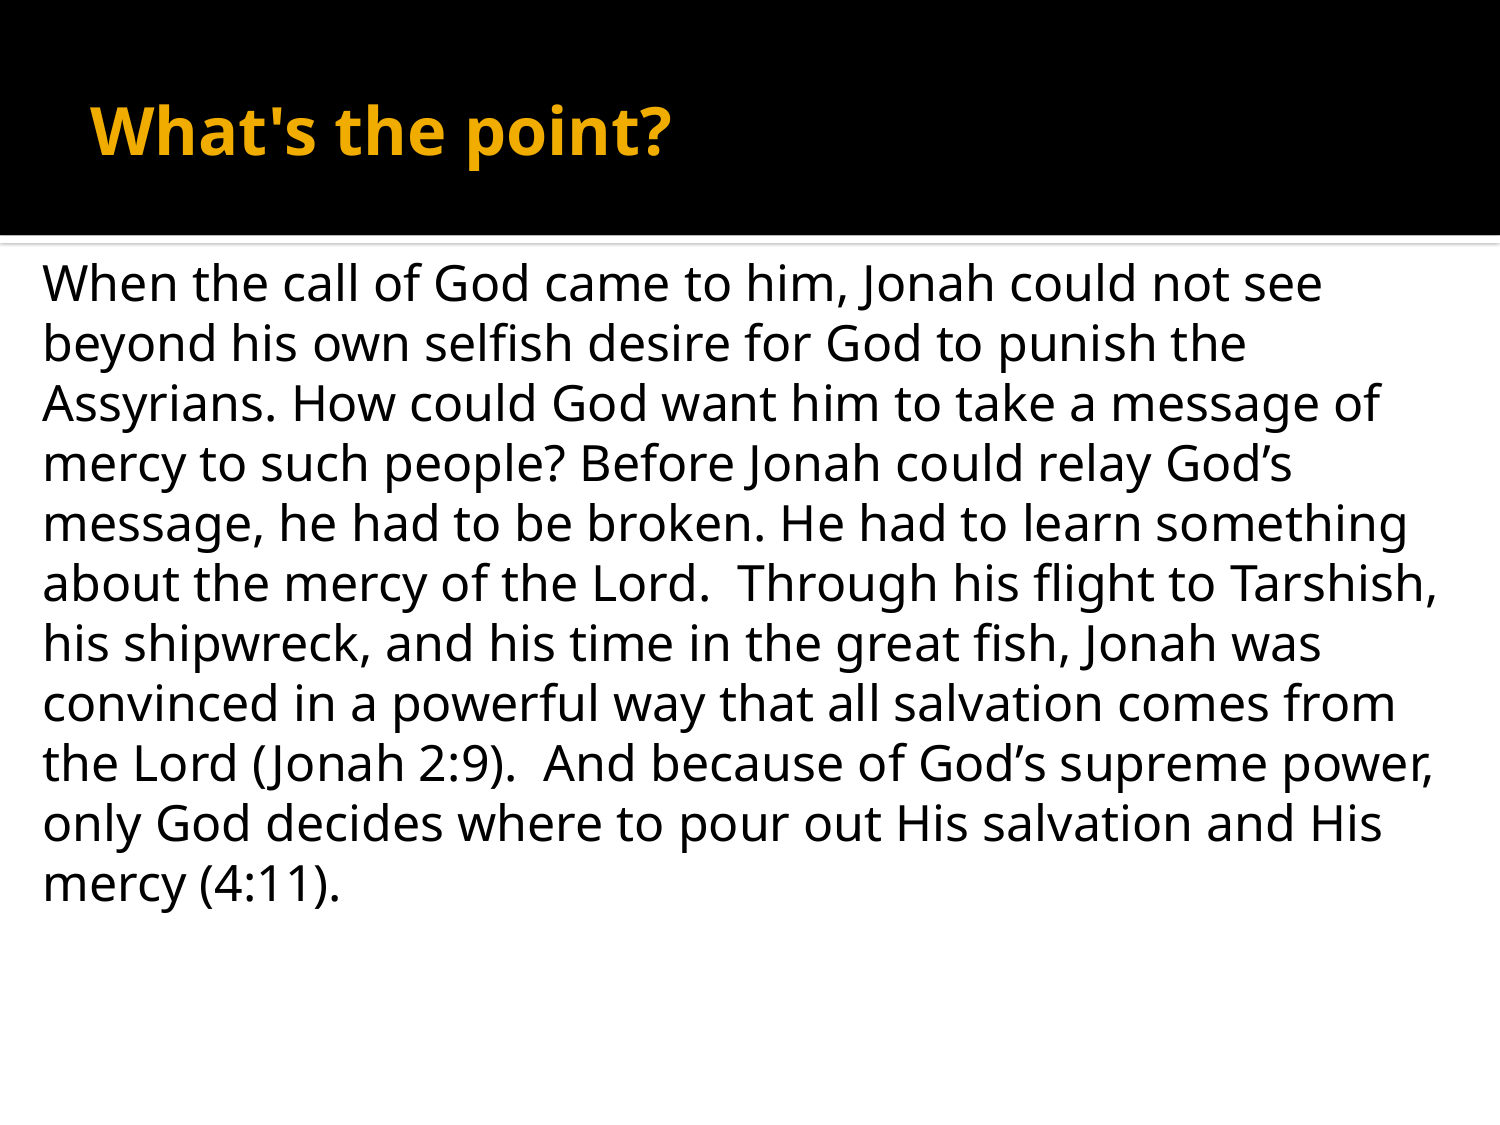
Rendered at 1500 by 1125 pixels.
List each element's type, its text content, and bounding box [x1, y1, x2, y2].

title What's the point? [75, 25, 1425, 231]
list When the call of God came to him, Jonah could not see beyond his own selfish desire for God to punish the Assyrians. How could God want him to take a message of mercy to such people? Before Jonah could relay God’s message, he had to be broken. He had to learn something about the mercy of the Lord. Through his flight to Tarshish, his shipwreck, and his time in the great fish, Jonah was convinced in a powerful way that all salvation comes from the Lord (Jonah 2:9). And because of God’s supreme power, only God decides where to pour out His salvation and His mercy (4:11). [18, 236, 1482, 1125]
